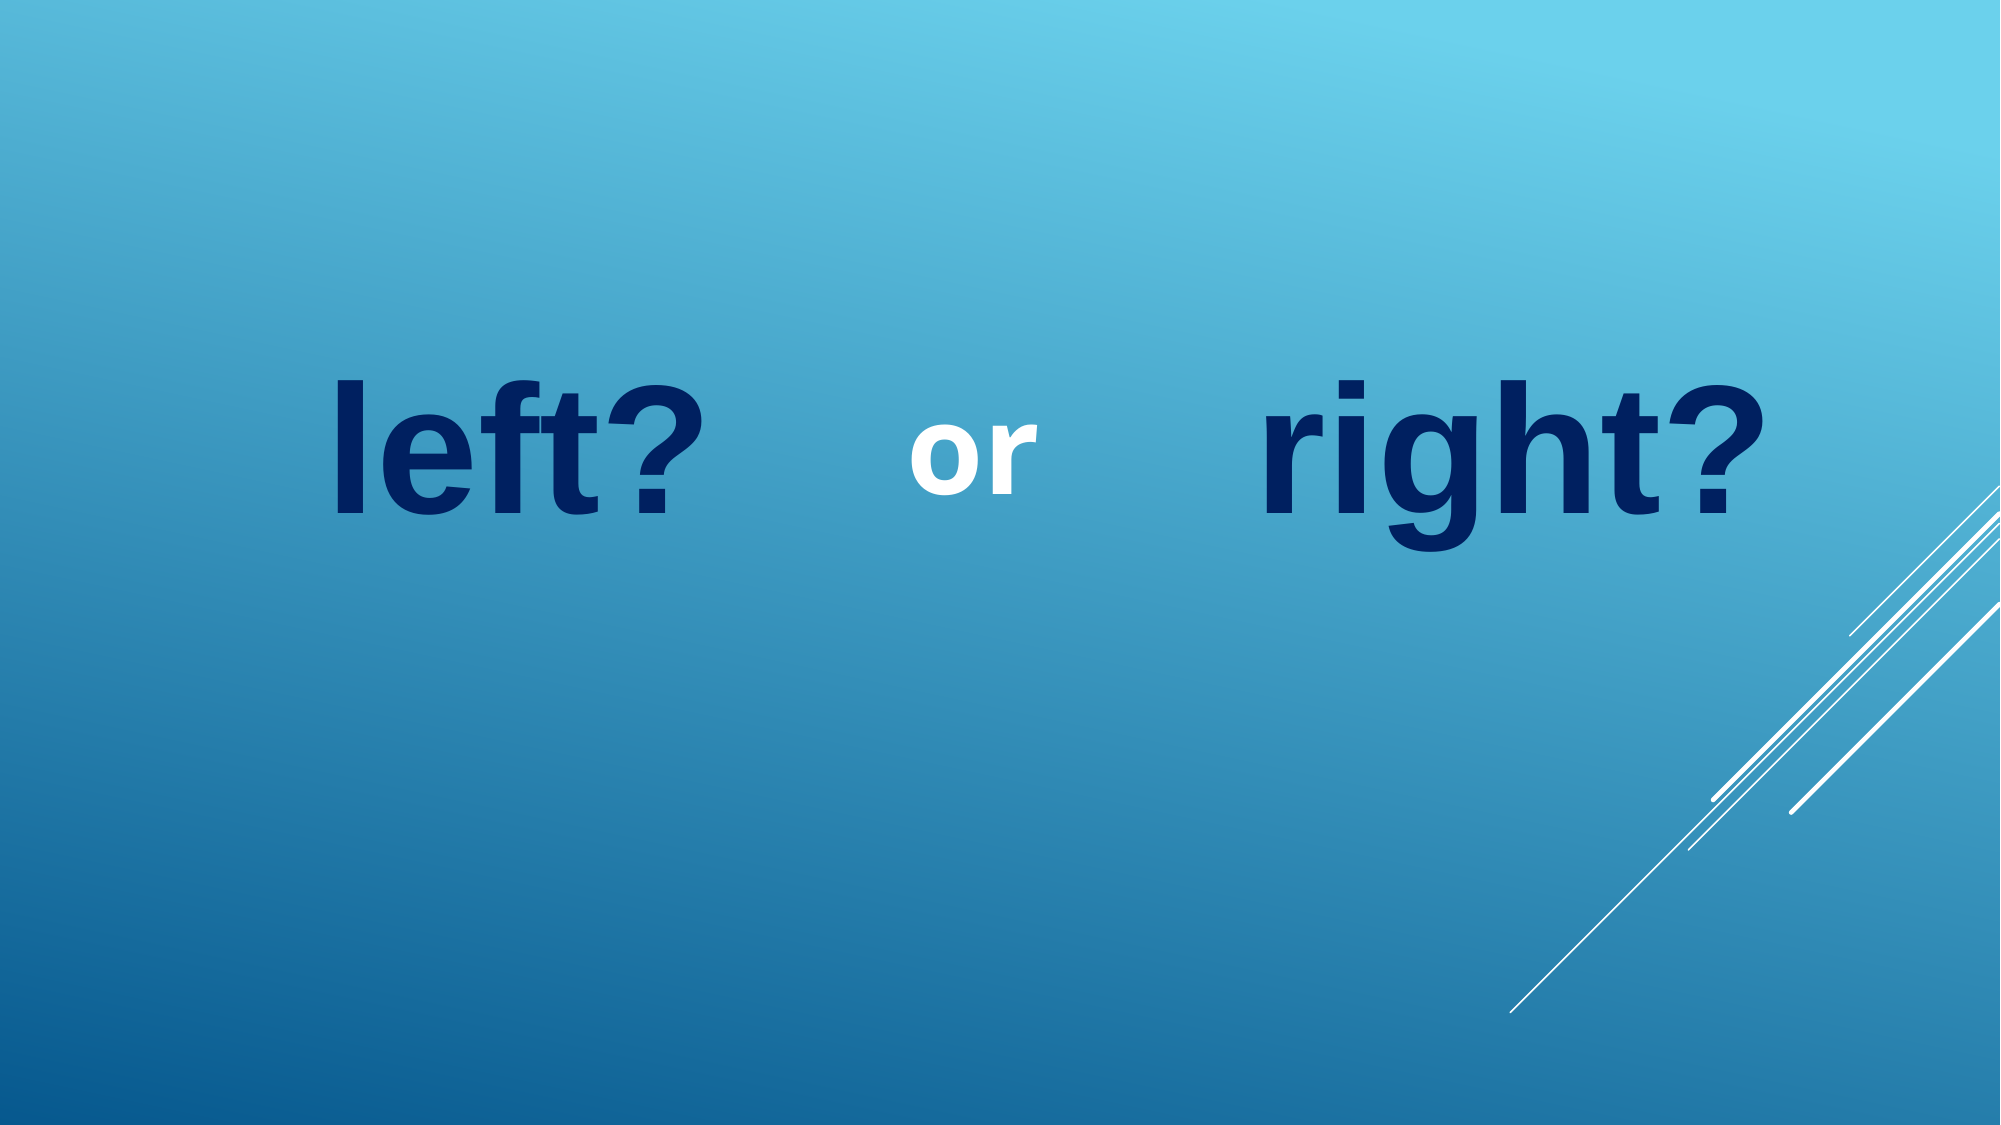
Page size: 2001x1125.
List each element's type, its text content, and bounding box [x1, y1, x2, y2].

text_box or [891, 362, 1056, 528]
list right? [1239, 322, 1818, 659]
text_box left? [310, 322, 771, 659]
